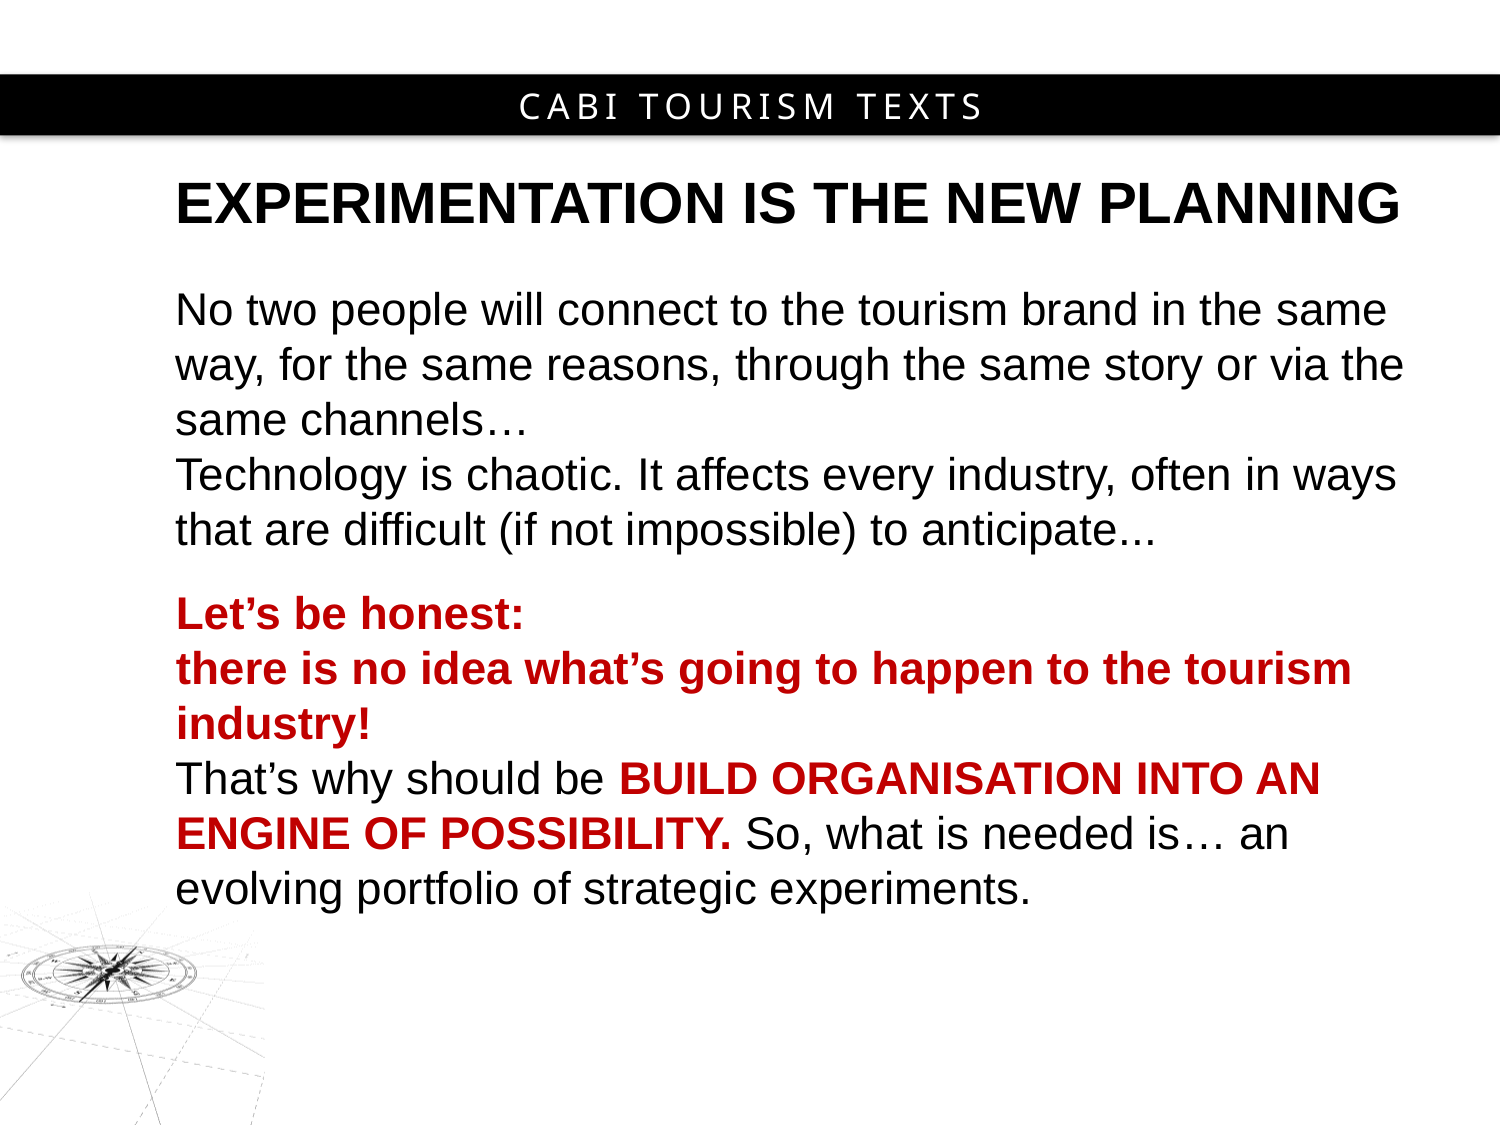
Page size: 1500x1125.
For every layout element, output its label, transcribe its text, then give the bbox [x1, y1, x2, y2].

picture [0, 758, 266, 1125]
text_box EXPERIMENTATION IS THE NEW PLANNING [161, 171, 1486, 243]
text_box CABI TOURISM TEXTS [0, 74, 1500, 136]
text_box No two people will connect to the tourism brand in the same way, for the same reasons, through the same story or via the same channels… Technology is chaotic. It affects every industry, often in ways that are difficult (if not impossible) to anticipate... Let’s be honest: there is no idea what’s going to happen to the tourism industry! That’s why should be BUILD ORGANISATION INTO AN ENGINE OF POSSIBILITY. So, what is needed is… an evolving portfolio of strategic experiments. [161, 272, 1456, 985]
